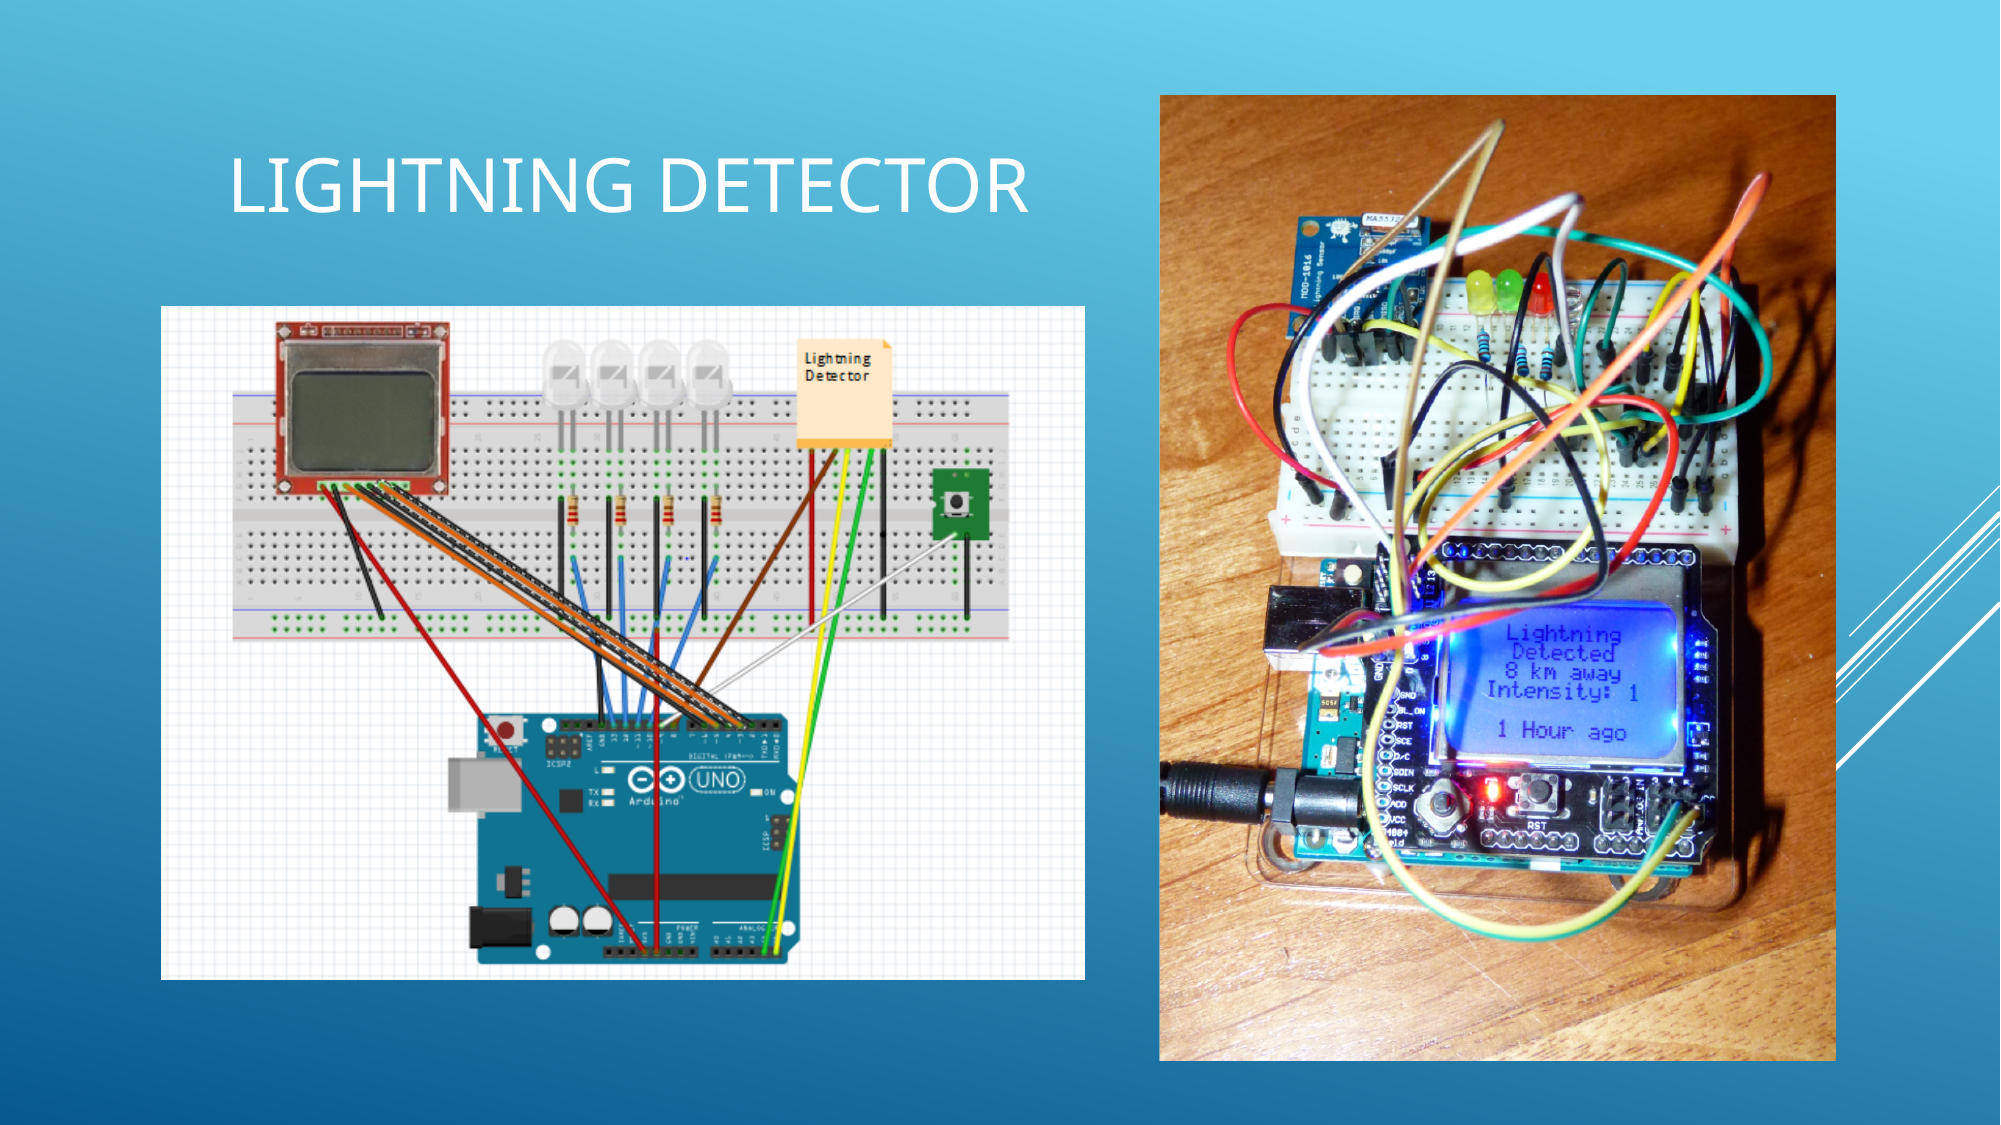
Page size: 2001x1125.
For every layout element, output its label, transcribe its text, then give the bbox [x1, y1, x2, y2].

picture [161, 96, 1981, 1061]
title Lightning detector [212, 59, 1613, 305]
